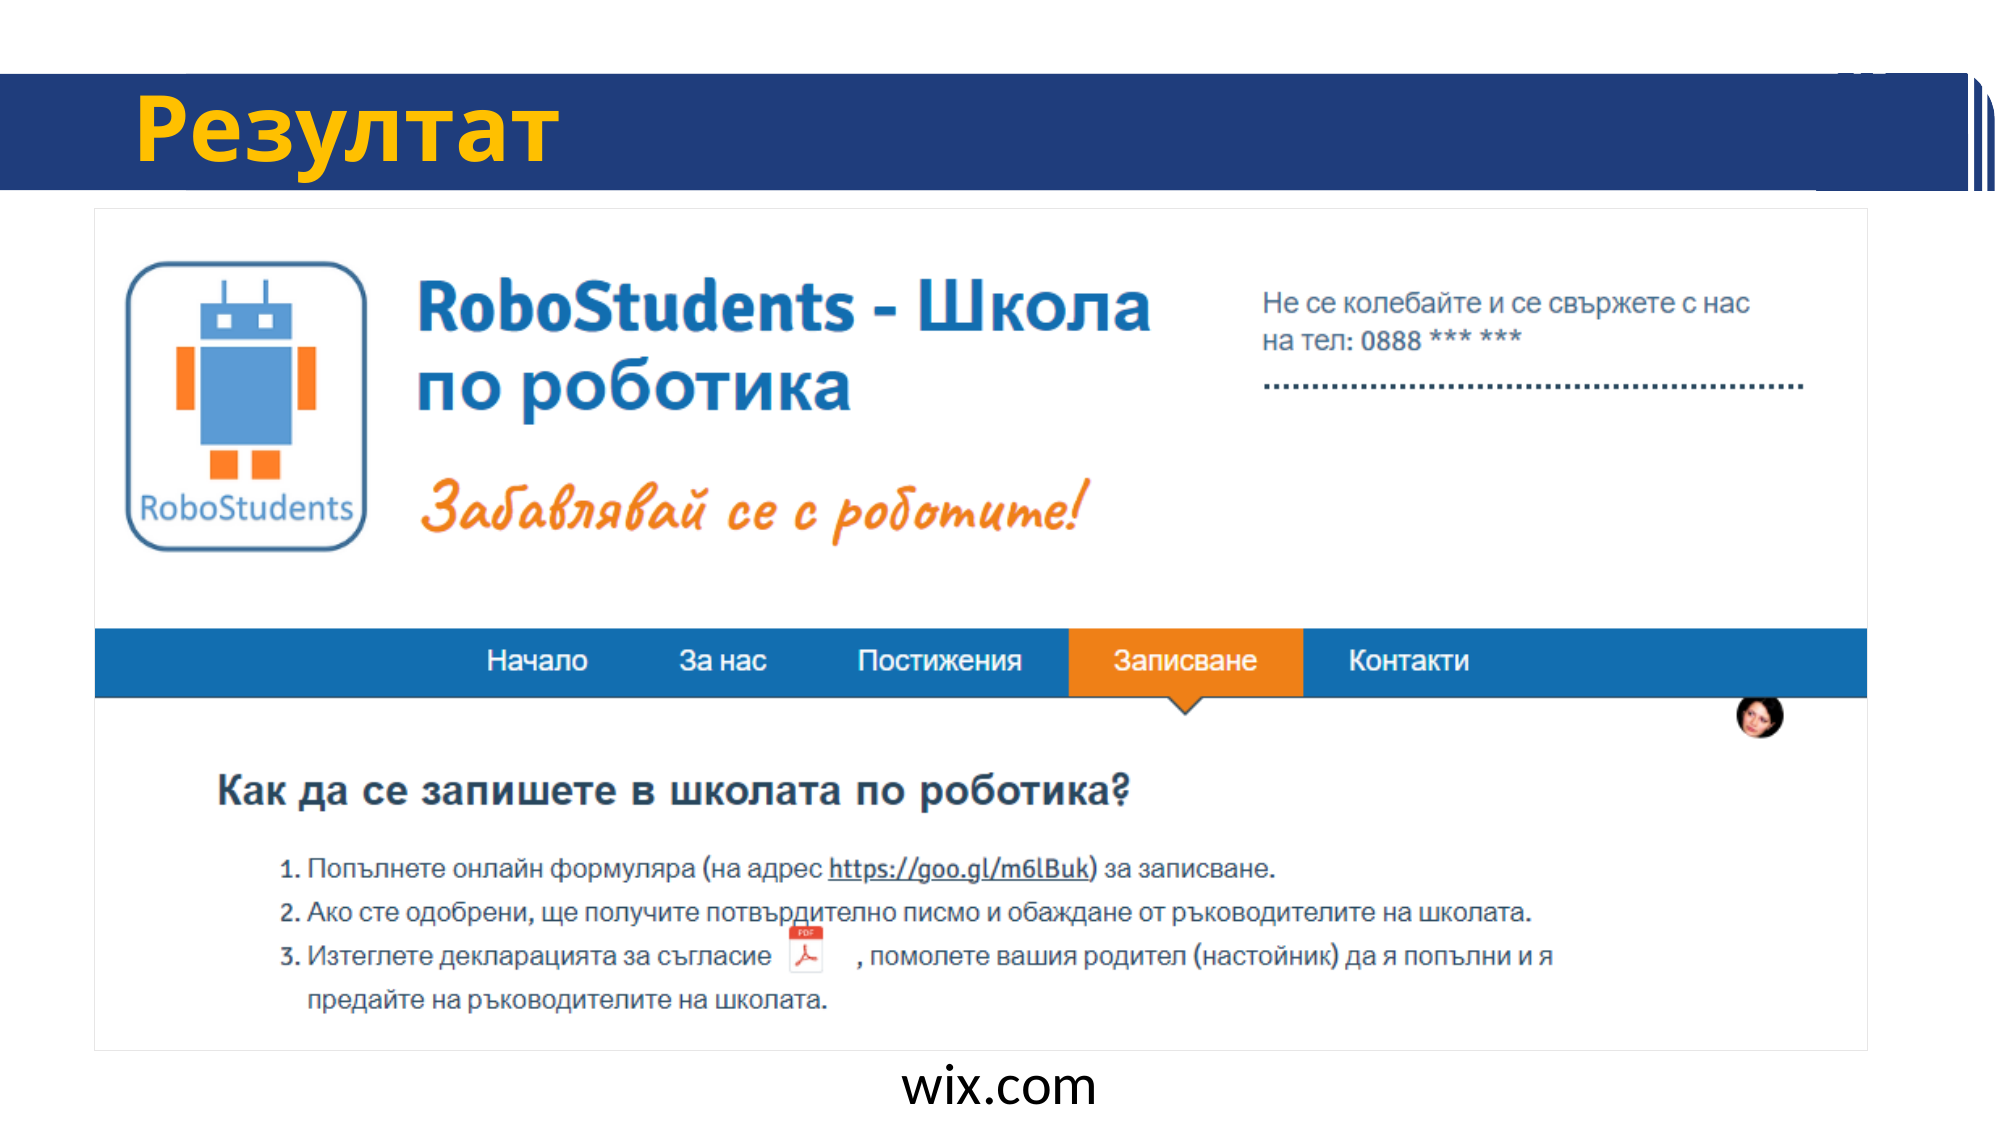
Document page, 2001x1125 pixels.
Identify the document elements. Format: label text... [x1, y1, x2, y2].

picture [94, 208, 1868, 1051]
picture [1962, 73, 1995, 191]
title Резултат [0, 73, 1962, 191]
text_box wix.com [870, 1051, 1130, 1124]
